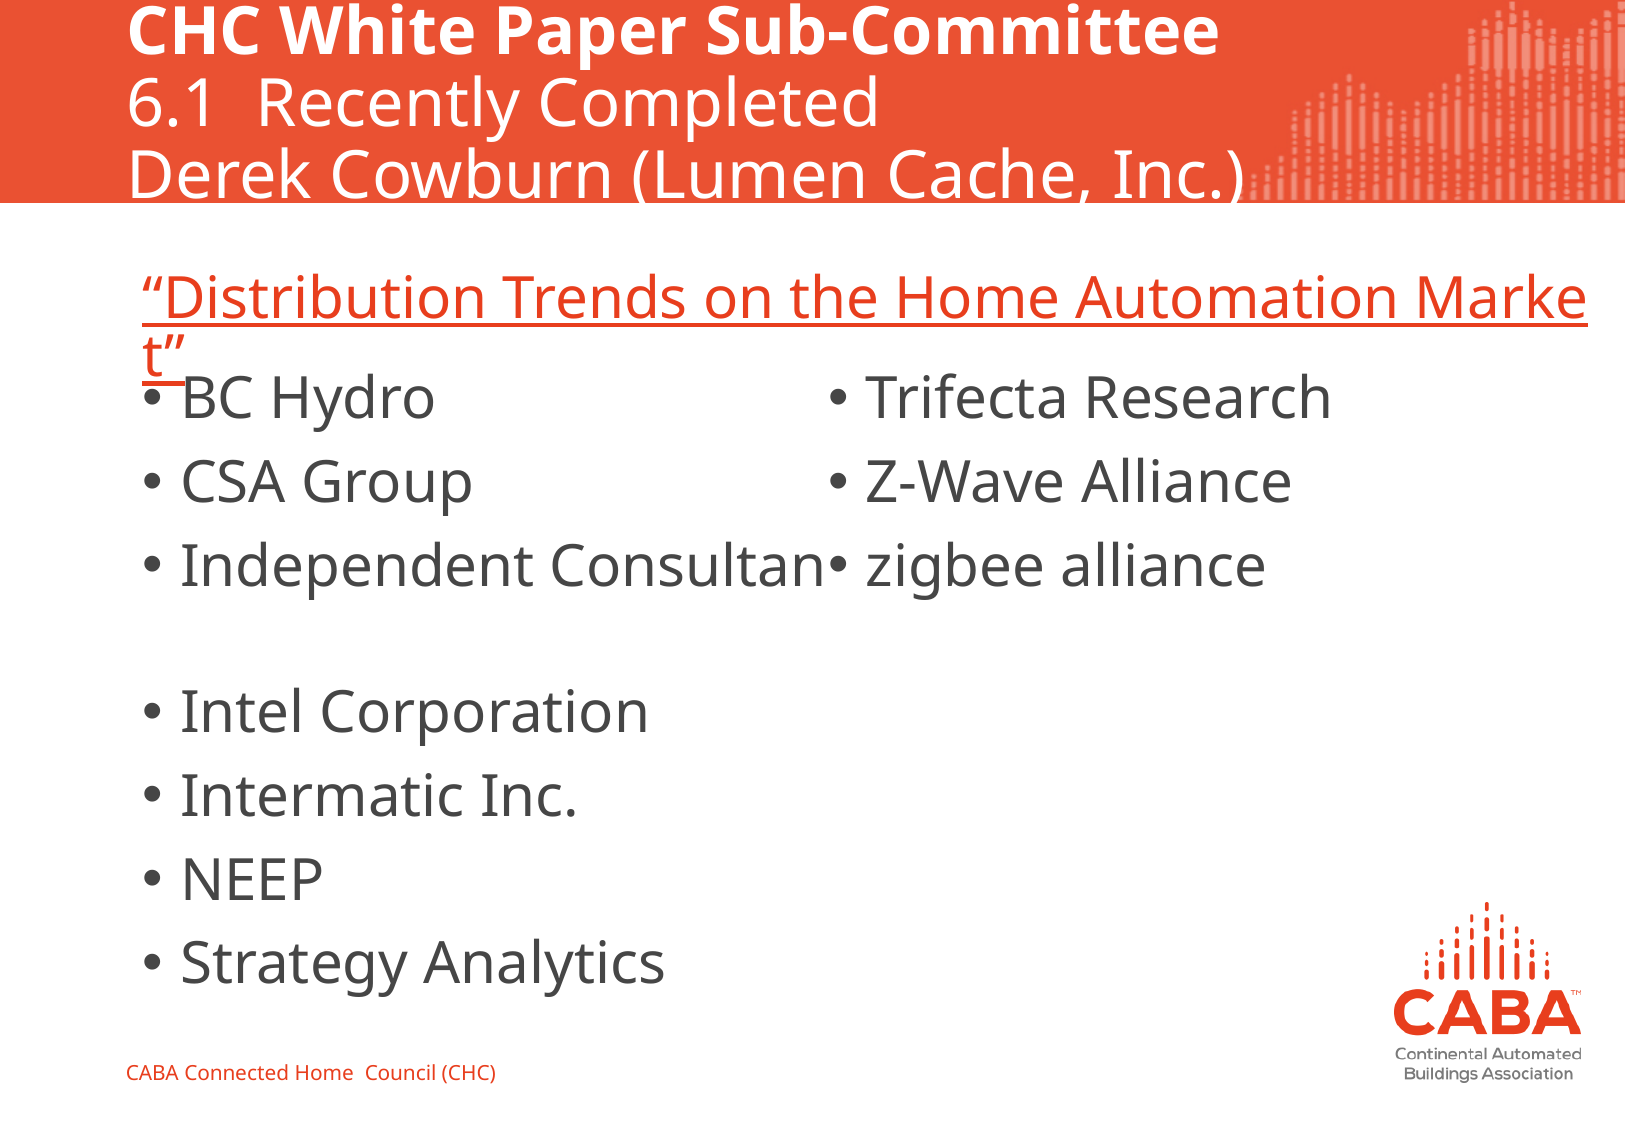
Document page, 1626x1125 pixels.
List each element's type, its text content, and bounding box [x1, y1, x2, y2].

text_box “Distribution Trends on the Home Automation Market” [127, 252, 1607, 417]
picture [0, 0, 1625, 203]
title CHC White Paper Sub-Committee 6.1 Recently Completed Derek Cowburn (Lumen Cache, Inc.) [111, 0, 1378, 76]
text_box BC Hydro CSA Group Independent Consultan Intel Corporation Intermatic Inc. NEEP Strategy Analytics Trifecta Research Z-Wave Alliance zigbee alliance [127, 417, 1529, 1052]
picture [1350, 859, 1625, 1125]
